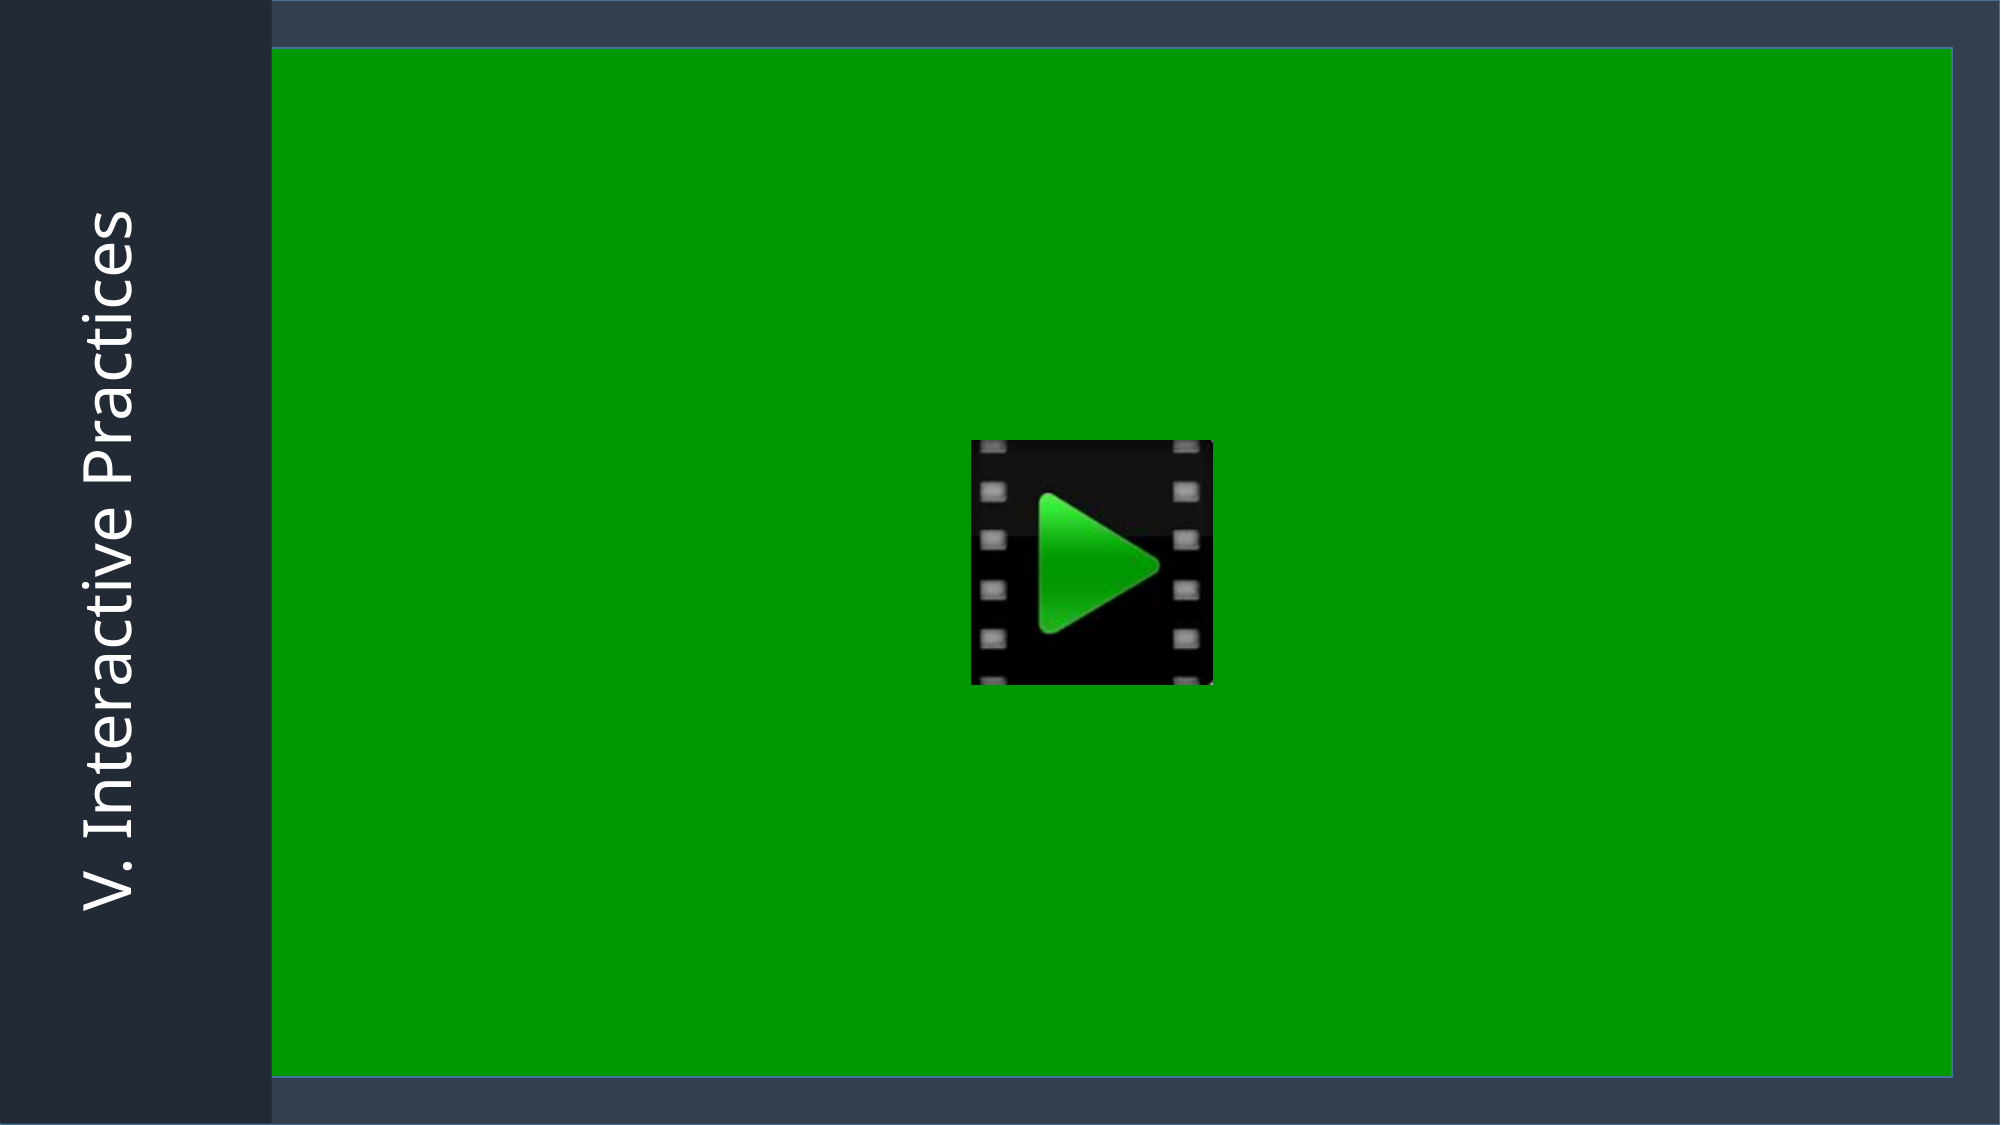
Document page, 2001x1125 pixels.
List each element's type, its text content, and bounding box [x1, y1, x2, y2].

text_box V. Interactive Practices [0, 0, 272, 1123]
text_box [0, 0, 2000, 1125]
picture [971, 440, 1213, 685]
